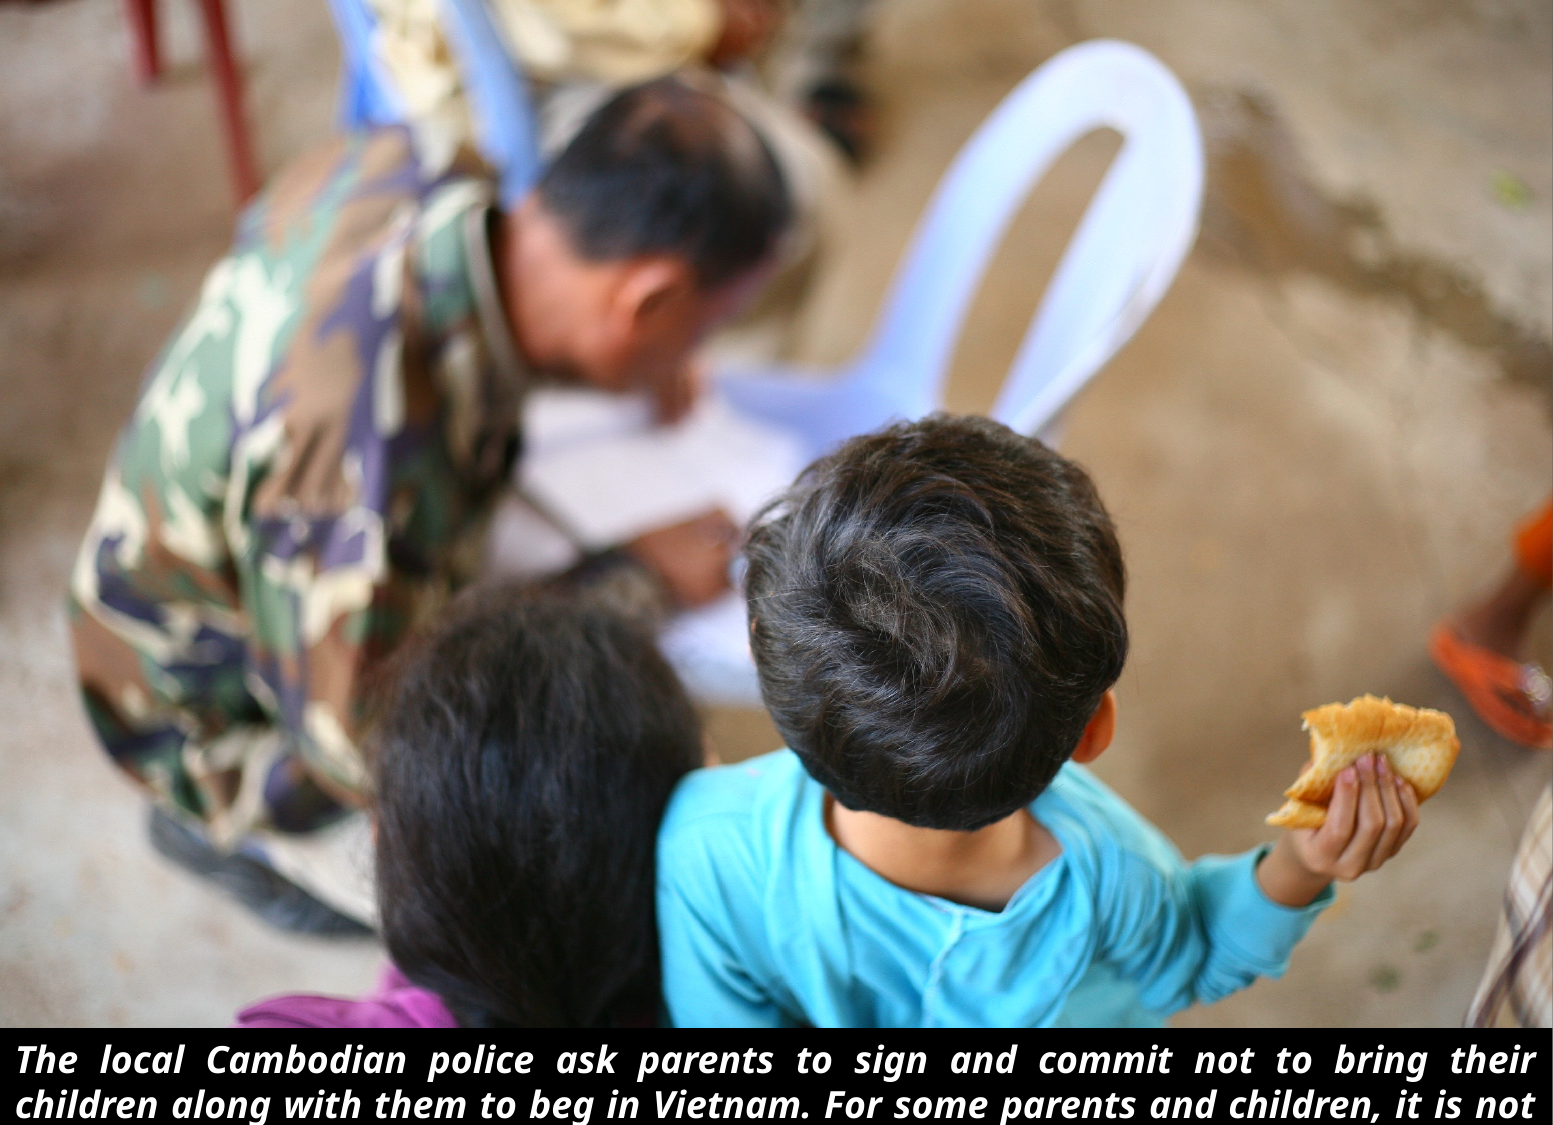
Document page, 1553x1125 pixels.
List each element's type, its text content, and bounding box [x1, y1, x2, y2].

picture [0, 0, 1553, 1029]
text_box The local Cambodian police ask parents to sign and commit not to bring their children along with them to beg in Vietnam. For some parents and children, it is not the first repatriation. [0, 1029, 1553, 1125]
